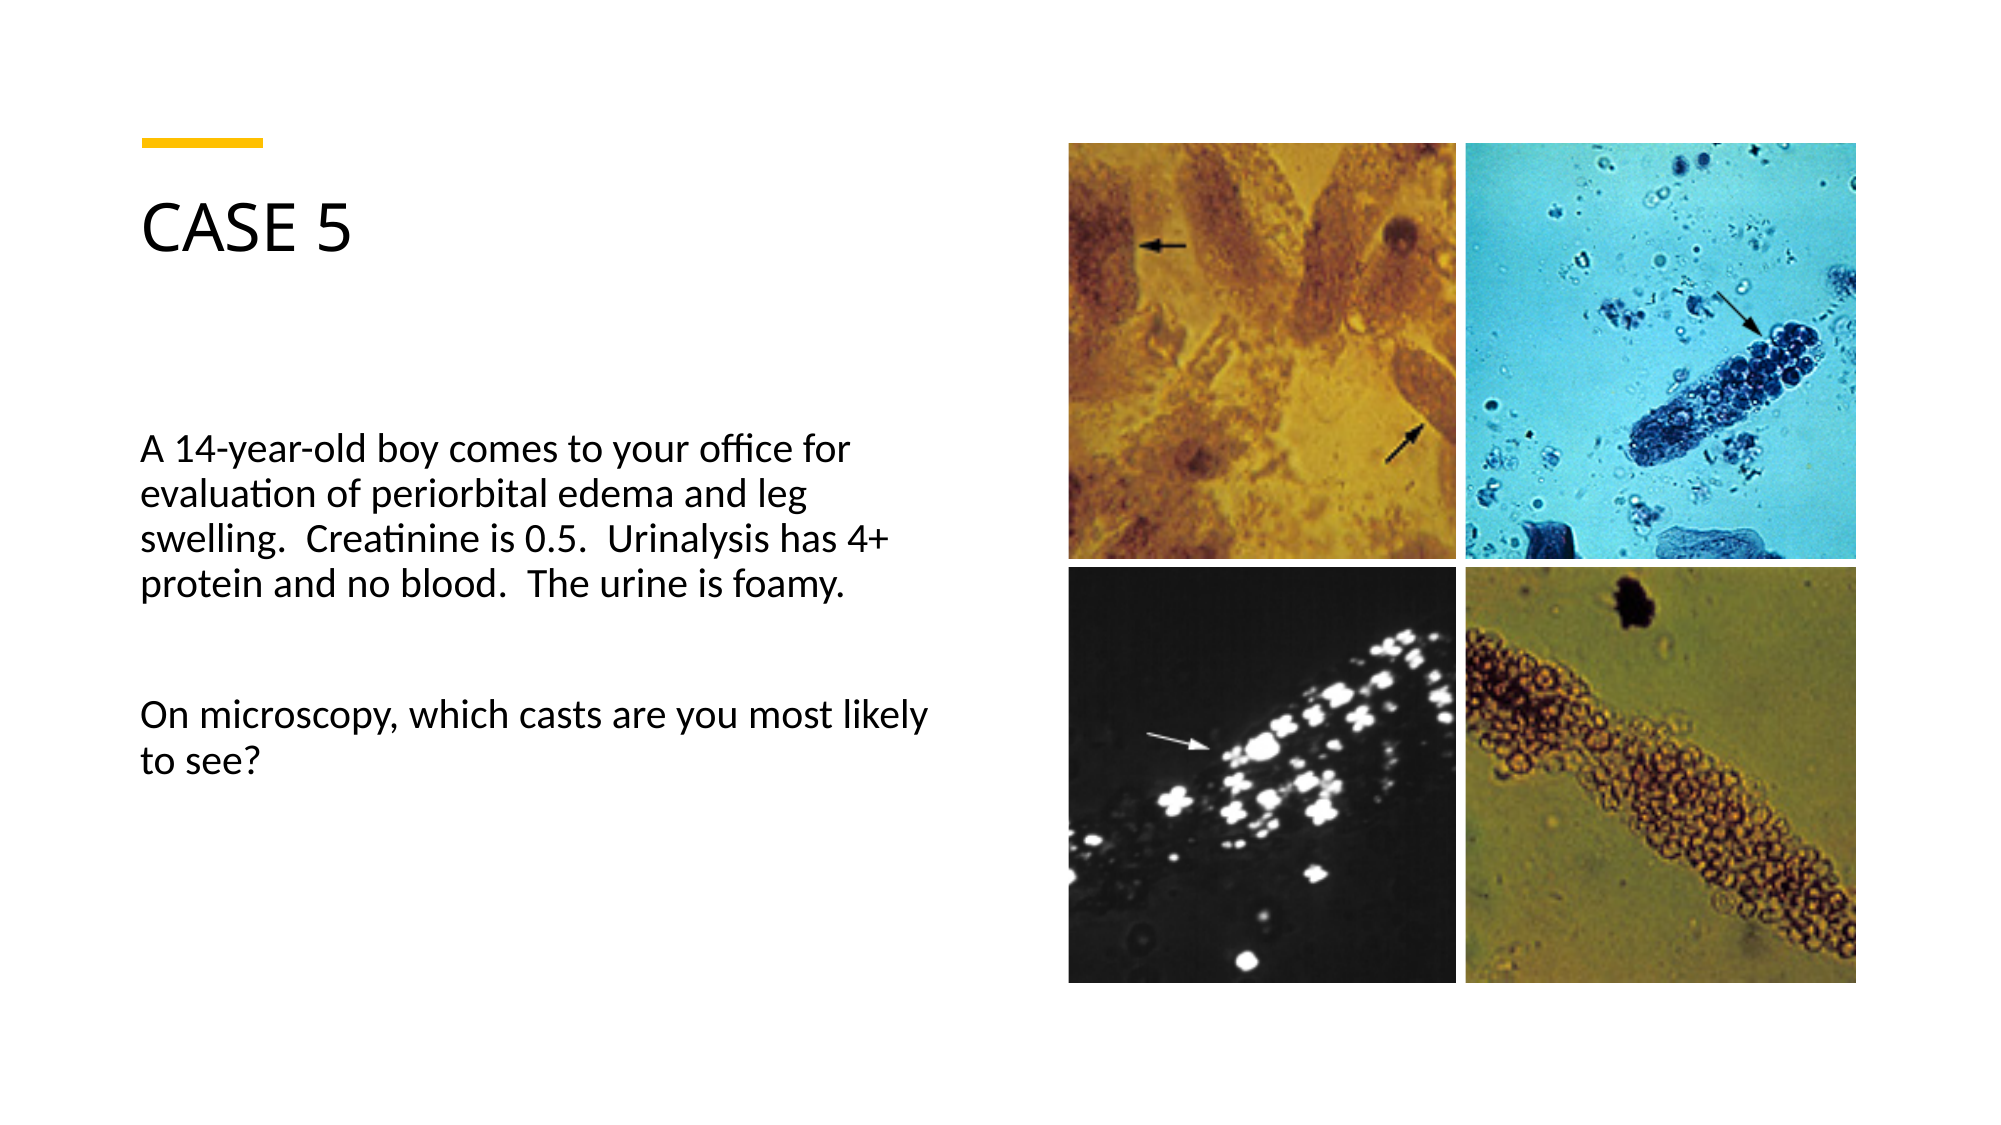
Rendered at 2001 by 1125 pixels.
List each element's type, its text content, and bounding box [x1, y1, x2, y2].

picture [1068, 143, 1456, 559]
picture [1465, 567, 1856, 984]
list A 14-year-old boy comes to your office for evaluation of periorbital edema and leg swelling. Creatinine is 0.5. Urinalysis has 4+ protein and no blood. The urine is foamy. On microscopy, which casts are you most likely to see? [125, 418, 951, 1008]
picture [1068, 567, 1456, 984]
title CASE 5 [125, 186, 951, 417]
picture [1465, 143, 1856, 559]
